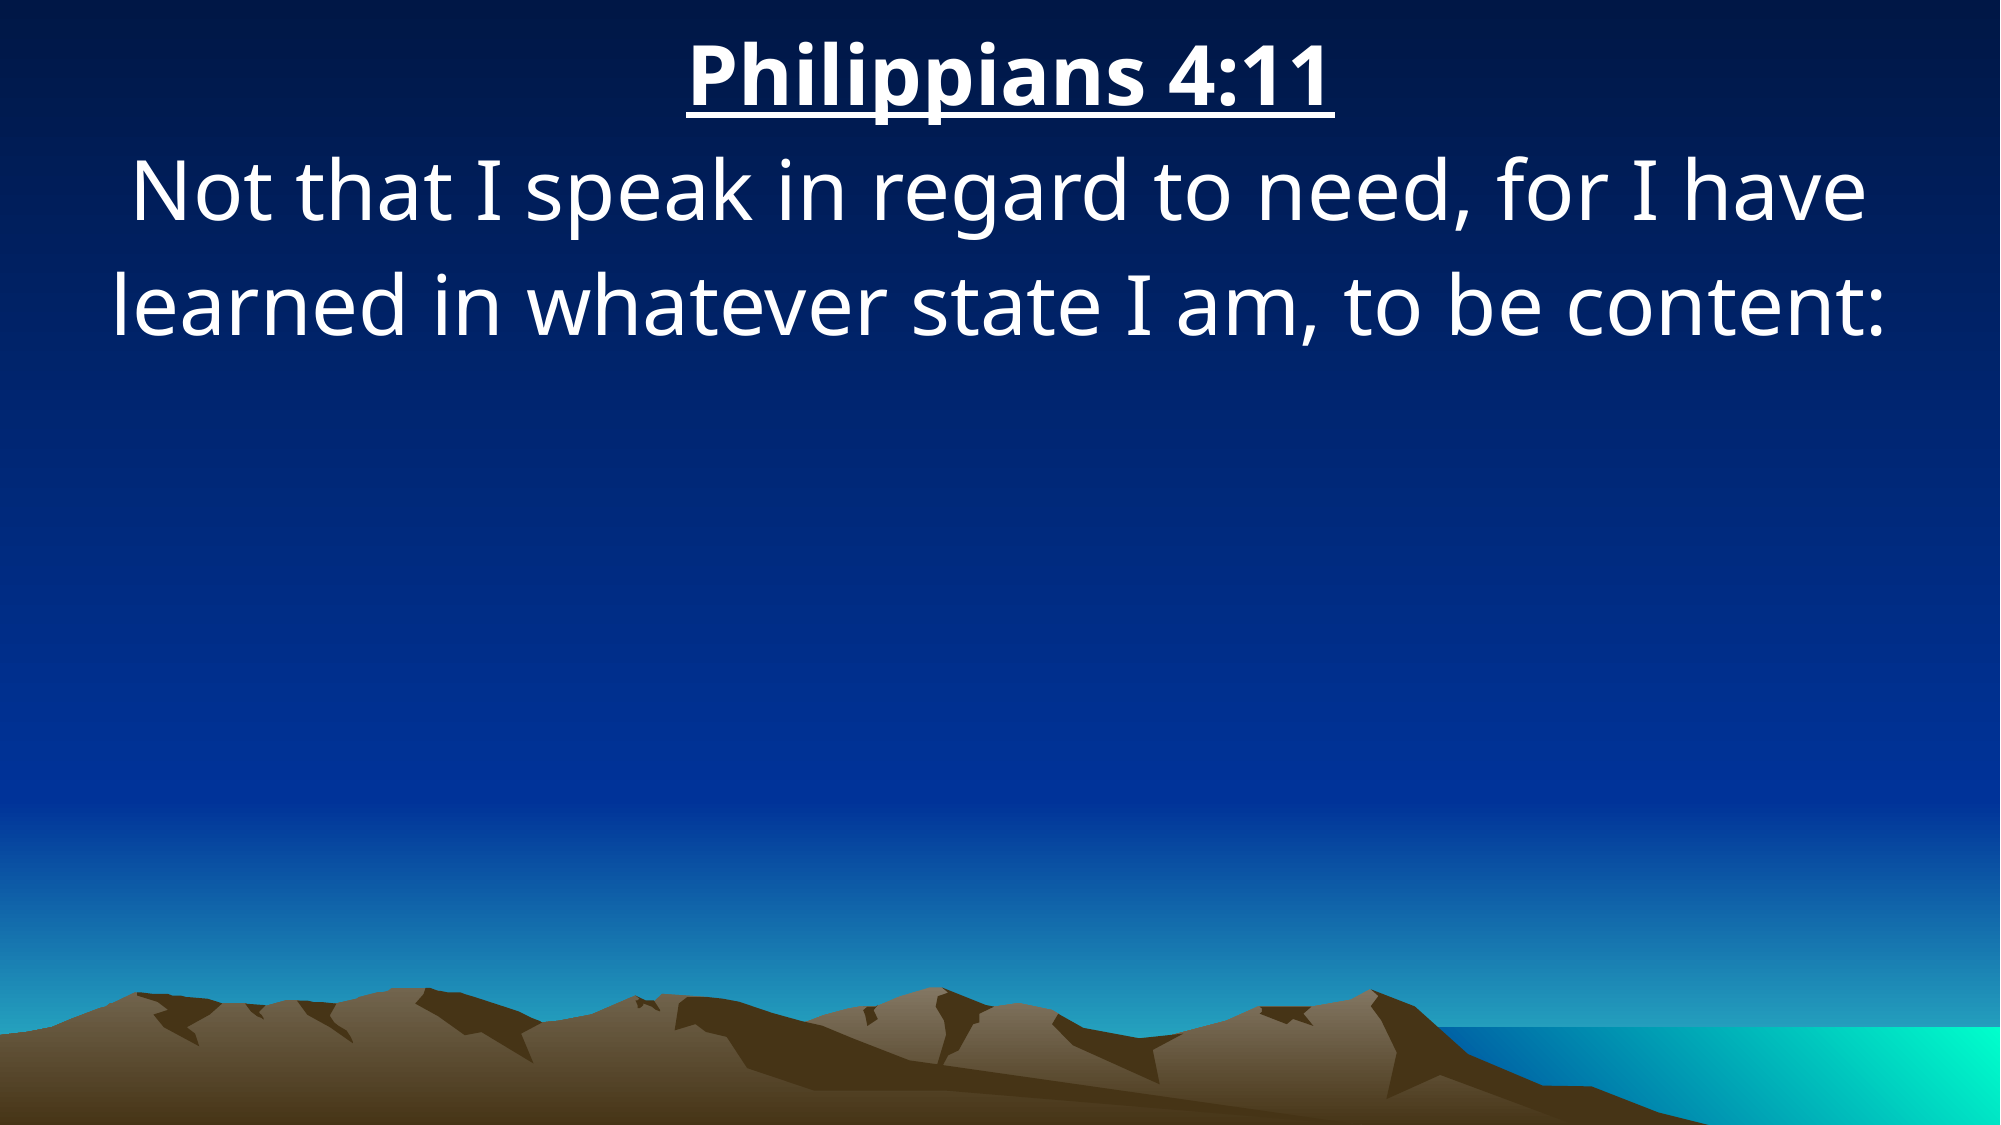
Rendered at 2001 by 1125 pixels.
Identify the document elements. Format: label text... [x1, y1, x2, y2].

text_box Philippians 4:11 Not that I speak in regard to need, for I have learned in whatever state I am, to be content: [0, 0, 2000, 988]
